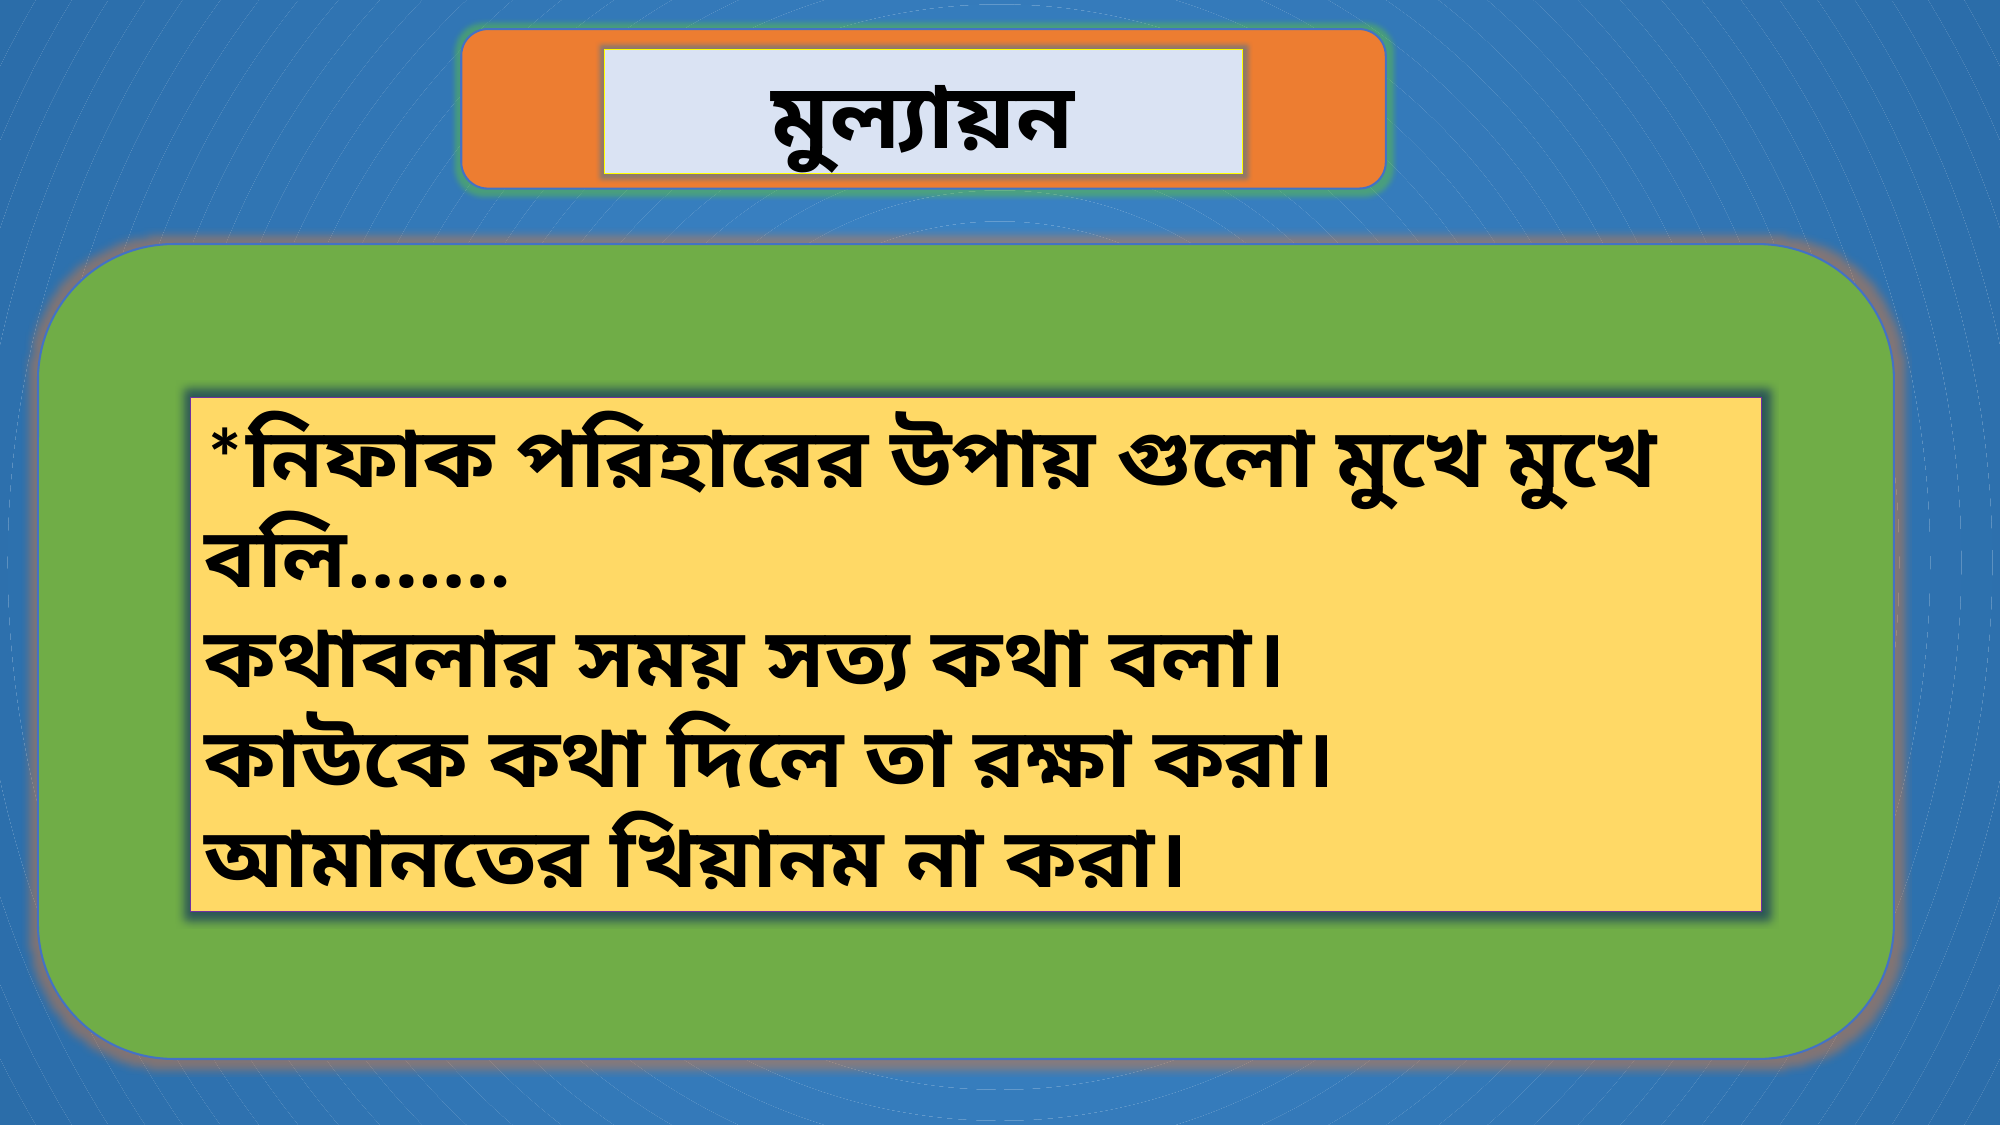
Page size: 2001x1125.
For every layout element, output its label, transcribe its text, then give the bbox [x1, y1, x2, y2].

text_box *নিফাক পরিহারের উপায় গুলো মুখে মুখে বলি……. কথাবলার সময় সত্য কথা বলা। কাউকে কথা দিলে তা রক্ষা করা। আমানতের খিয়ানম না করা। [190, 397, 1762, 912]
text_box [36, 242, 1895, 1061]
text_box মুল্যায়ন [604, 49, 1243, 174]
text_box [460, 28, 1387, 190]
